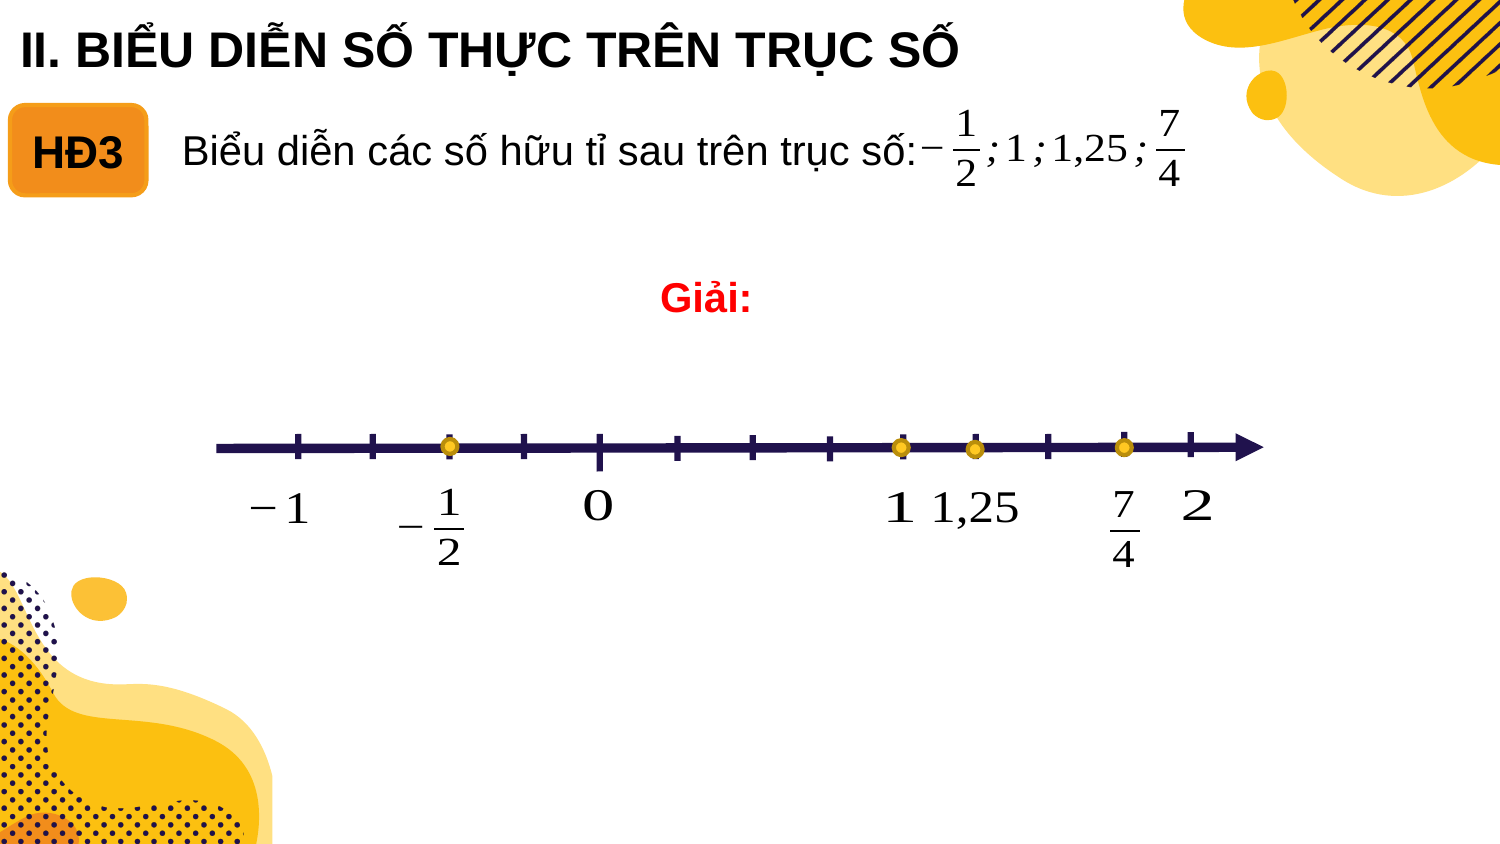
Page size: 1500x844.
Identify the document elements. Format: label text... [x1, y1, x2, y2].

text_box [1114, 438, 1134, 458]
text_box [440, 436, 460, 456]
picture [1005, 0, 1500, 262]
text_box HĐ3 [7, 102, 149, 198]
text_box Giải: [640, 263, 773, 329]
picture [0, 561, 514, 844]
text_box [891, 438, 911, 458]
text_box II. BIỂU DIỄN SỐ THỰC TRÊN TRỤC SỐ [5, 9, 983, 85]
text_box [965, 439, 985, 459]
text_box [1191, 441, 1264, 454]
text_box Biểu diễn các số hữu tỉ sau trên trục số: [167, 116, 935, 181]
